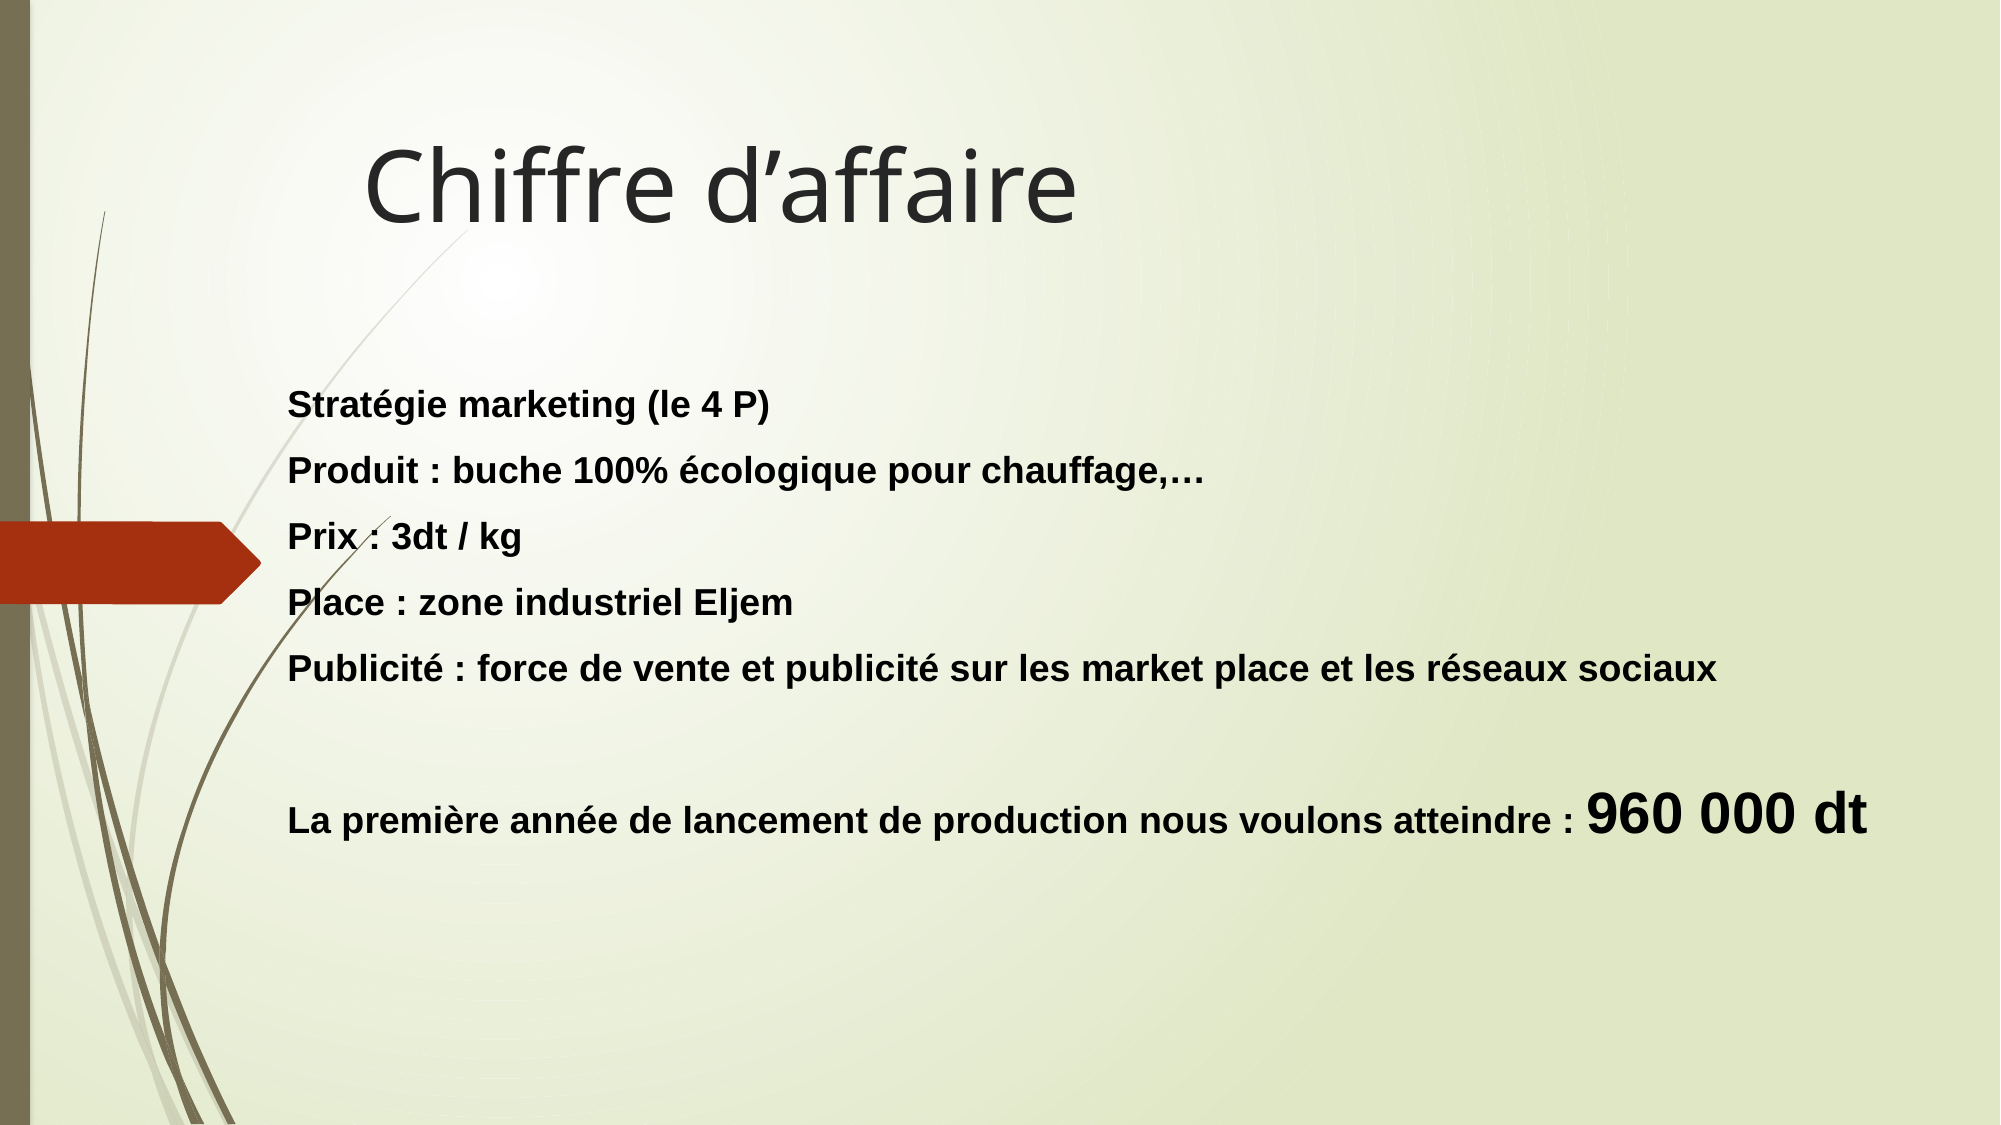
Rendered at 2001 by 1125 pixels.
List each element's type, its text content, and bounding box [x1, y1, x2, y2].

list Stratégie marketing (le 4 P) Produit : buche 100% écologique pour chauffage,… Prix : 3dt / kg Place : zone industriel Eljem Publicité : force de vente et publicité sur les market place et les réseaux sociaux La première année de lancement de production nous voulons atteindre : 960 000 dt [272, 297, 1955, 928]
title Chiffre d’affaire [347, 99, 1586, 266]
